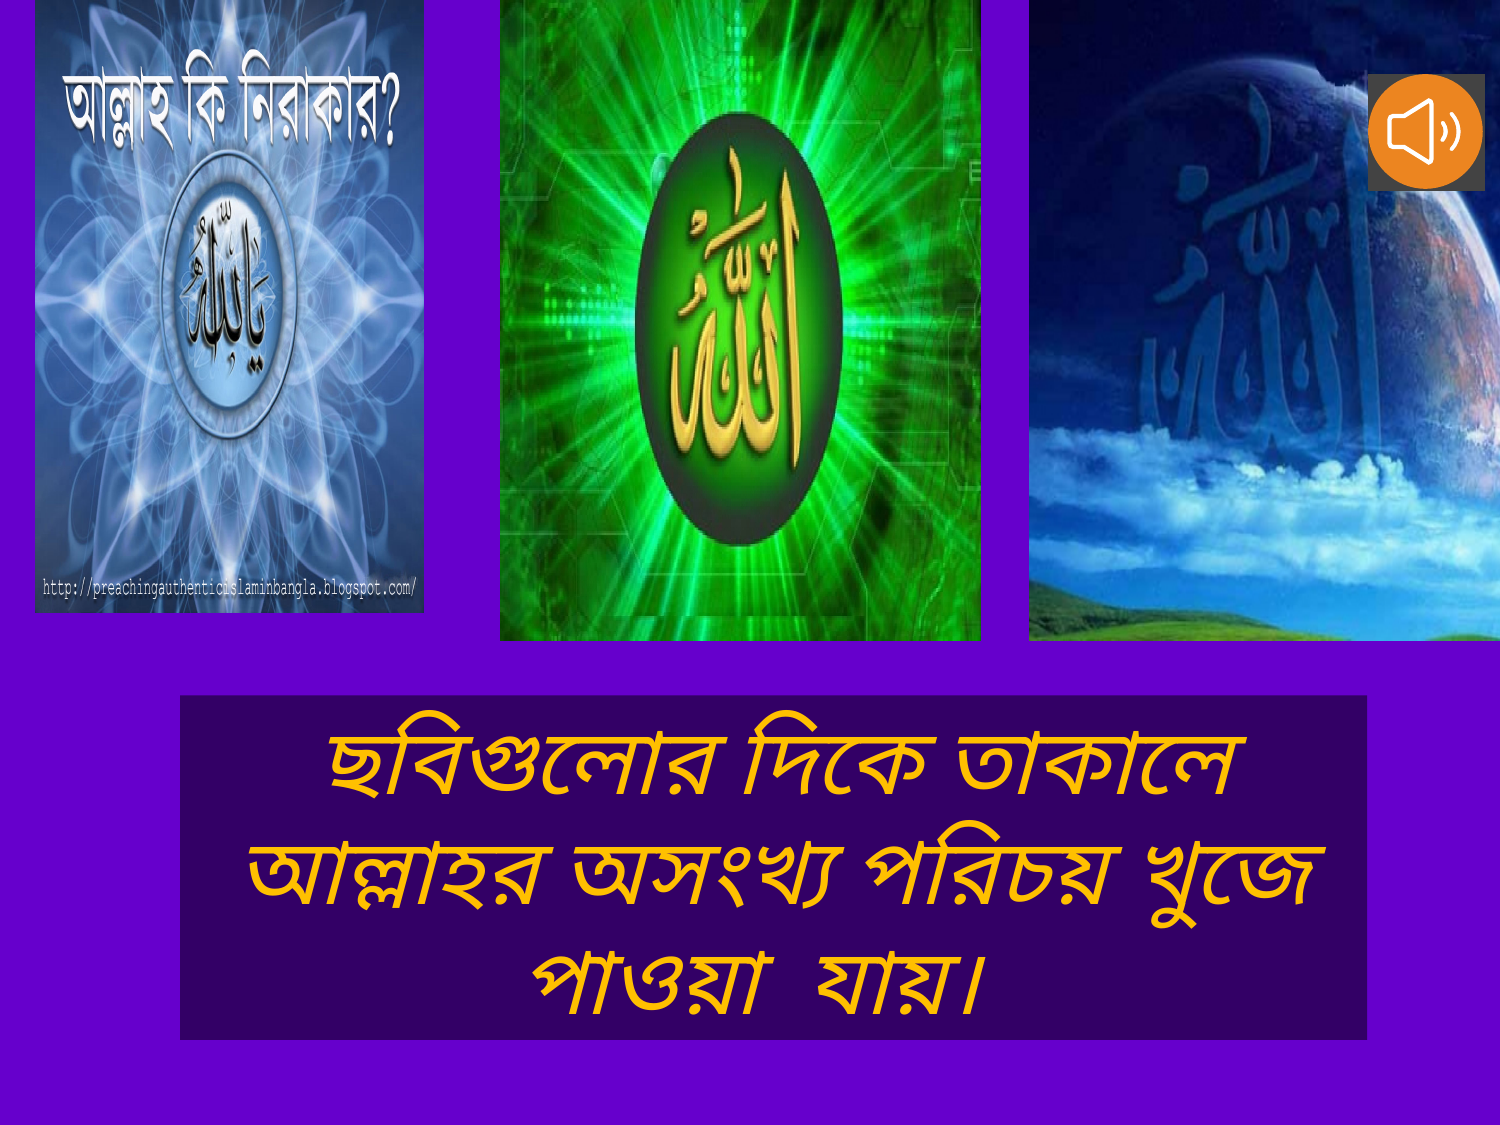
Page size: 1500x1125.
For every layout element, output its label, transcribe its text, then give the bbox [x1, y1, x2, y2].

picture [500, 0, 981, 641]
picture [35, 0, 424, 614]
text_box ছবিগুলোর দিকে তাকালে আল্লাহর অসংখ্য পরিচয় খুজে পাওয়া যায়। [180, 695, 1368, 1040]
picture [1029, 0, 1500, 641]
